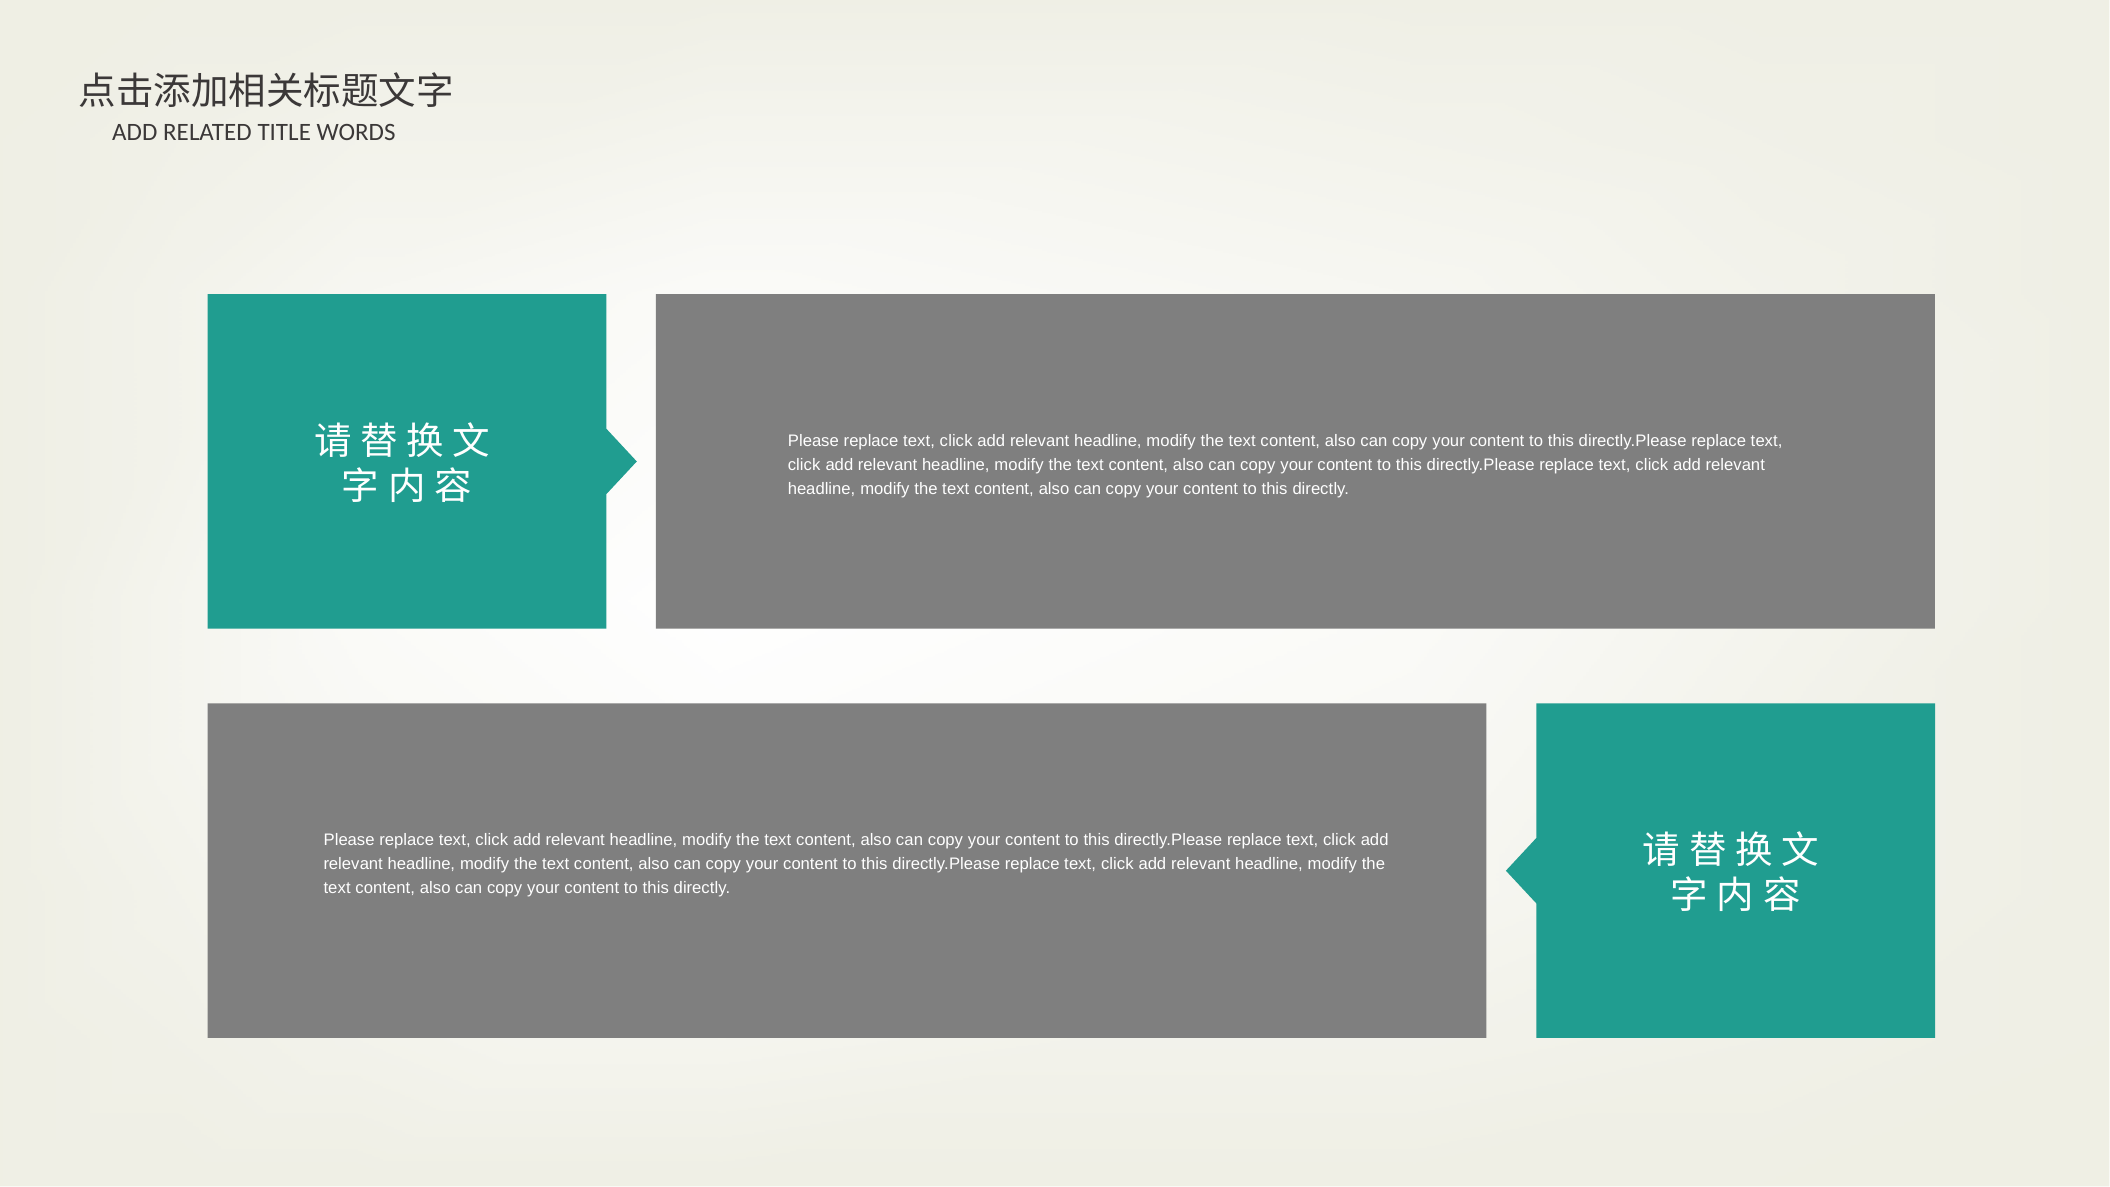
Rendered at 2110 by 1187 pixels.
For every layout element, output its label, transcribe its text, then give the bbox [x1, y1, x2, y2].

text_box ADD RELATED TITLE WORDS [96, 107, 413, 154]
text_box [655, 293, 1936, 630]
text_box [1504, 702, 1937, 1039]
text_box [207, 702, 1487, 1039]
text_box Please replace text, click add relevant headline, modify the text content, also can copy your content to this directly.Please replace text, click add relevant headline, modify the text content, also can copy your content to this directly.Please replace text, click add relevant headline, modify the text content, also can copy your content to this directly. [787, 426, 1822, 499]
text_box [206, 293, 639, 630]
text_box 请替换文字内容 [305, 417, 508, 508]
text_box Please replace text, click add relevant headline, modify the text content, also can copy your content to this directly.Please replace text, click add relevant headline, modify the text content, also can copy your content to this directly.Please replace text, click add relevant headline, modify the text content, also can copy your content to this directly. [323, 824, 1404, 897]
text_box 点击添加相关标题文字 [62, 59, 470, 121]
text_box 请替换文字内容 [1634, 826, 1837, 917]
